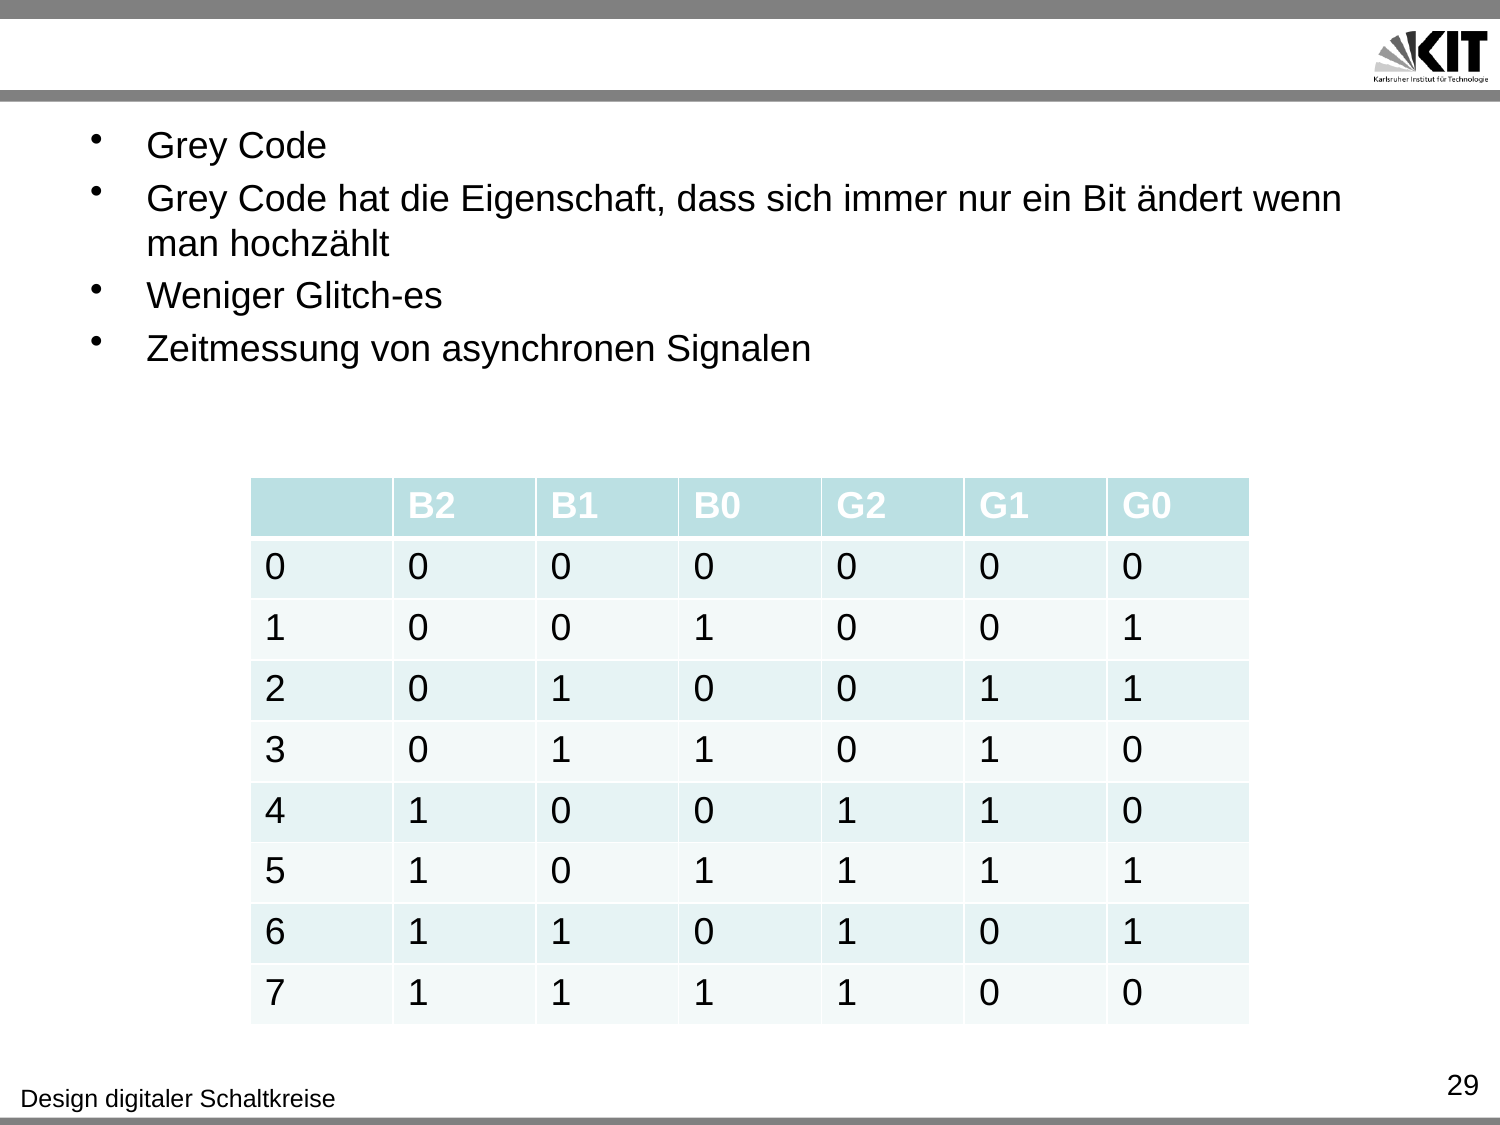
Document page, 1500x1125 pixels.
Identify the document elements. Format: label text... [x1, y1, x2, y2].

table_cell 0 [537, 783, 678, 842]
table_cell 1 [537, 722, 678, 781]
table_cell 1 [537, 904, 678, 963]
table_cell 1 [1108, 843, 1249, 902]
table_cell 5 [251, 843, 392, 902]
table_cell 0 [822, 541, 963, 598]
table_cell 3 [251, 722, 392, 781]
table_cell 1 [394, 783, 535, 842]
table_cell 1 [679, 722, 821, 781]
table_cell 0 [965, 541, 1106, 598]
table_cell 1 [1108, 600, 1249, 659]
table_cell 1 [965, 843, 1106, 902]
table_cell 0 [965, 600, 1106, 659]
table_cell 0 [822, 600, 963, 659]
table_cell 0 [1108, 541, 1249, 598]
table_cell 0 [965, 904, 1106, 963]
table_cell 4 [251, 783, 392, 842]
table_cell 0 [679, 541, 821, 598]
table_cell 1 [965, 783, 1106, 842]
table_header B2 [394, 478, 535, 536]
table_cell 1 [822, 904, 963, 963]
table_cell 1 [822, 783, 963, 842]
table_cell 1 [394, 843, 535, 902]
list Grey Code Grey Code hat die Eigenschaft, dass sich immer nur ein Bit ändert wenn man hochzählt Weniger Glitch-es Zeitmessung von asynchronen Signalen [75, 113, 1425, 413]
table_cell 7 [251, 965, 392, 1024]
table_cell 1 [679, 600, 821, 659]
table_cell 0 [394, 600, 535, 659]
table_cell 1 [965, 722, 1106, 781]
table_cell 1 [822, 843, 963, 902]
table_header G0 [1108, 478, 1249, 536]
table_cell 0 [822, 722, 963, 781]
table_header [251, 478, 392, 536]
table_cell 1 [537, 661, 678, 720]
table_cell 0 [394, 722, 535, 781]
table_cell 0 [537, 843, 678, 902]
table_cell 0 [537, 541, 678, 598]
picture [1374, 31, 1488, 83]
table_cell 0 [679, 783, 821, 842]
table_cell 0 [679, 904, 821, 963]
table_cell 1 [251, 600, 392, 659]
table_cell 0 [1108, 783, 1249, 842]
table_cell 1 [394, 904, 535, 963]
table_cell 1 [965, 661, 1106, 720]
table_cell 1 [1108, 904, 1249, 963]
table_header G1 [965, 478, 1106, 536]
table_cell 0 [679, 661, 821, 720]
table_cell 1 [679, 843, 821, 902]
slide_number 29 [1364, 1058, 1495, 1094]
table_cell 2 [251, 661, 392, 720]
table_cell 1 [394, 965, 535, 1024]
table_cell 0 [965, 965, 1106, 1024]
table_cell 0 [1108, 965, 1249, 1024]
table_cell 0 [394, 541, 535, 598]
table_cell 1 [537, 965, 678, 1024]
table_cell 0 [251, 541, 392, 598]
table_cell 0 [1108, 722, 1249, 781]
table_cell 1 [679, 965, 821, 1024]
table_cell 1 [822, 965, 963, 1024]
table_cell 1 [1108, 661, 1249, 720]
table_cell 0 [394, 661, 535, 720]
table_cell 0 [537, 600, 678, 659]
table_header B0 [679, 478, 821, 536]
table_cell 6 [251, 904, 392, 963]
table_header B1 [537, 478, 678, 536]
table_header G2 [822, 478, 963, 536]
table_cell 0 [822, 661, 963, 720]
